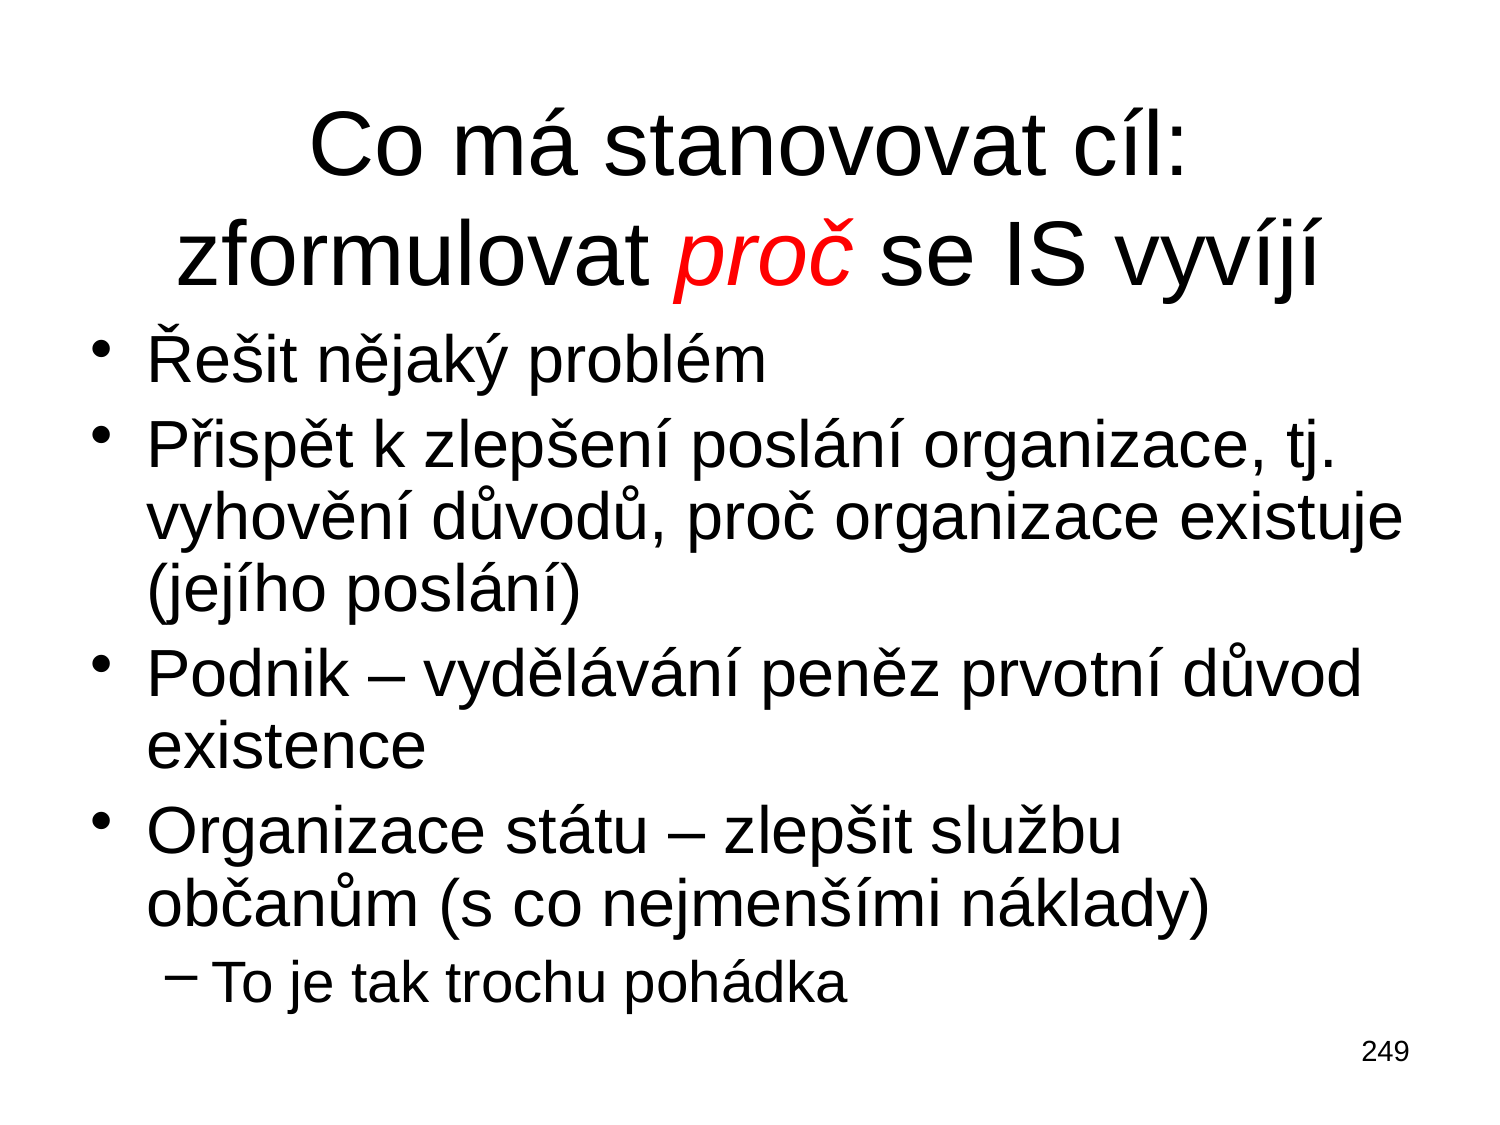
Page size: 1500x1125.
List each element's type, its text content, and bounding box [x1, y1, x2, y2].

title Co má stanovovat cíl: zformulovat proč se IS vyvíjí [99, 62, 1401, 317]
slide_number 249 [1074, 1024, 1426, 1103]
list Řešit nějaký problém Přispět k zlepšení poslání organizace, tj. vyhovění důvodů, proč organizace existuje (jejího poslání) Podnik – vydělávání peněz prvotní důvod existence Organizace státu – zlepšit službu občanům (s co nejmenšími náklady) To je tak trochu pohádka [74, 317, 1426, 1006]
